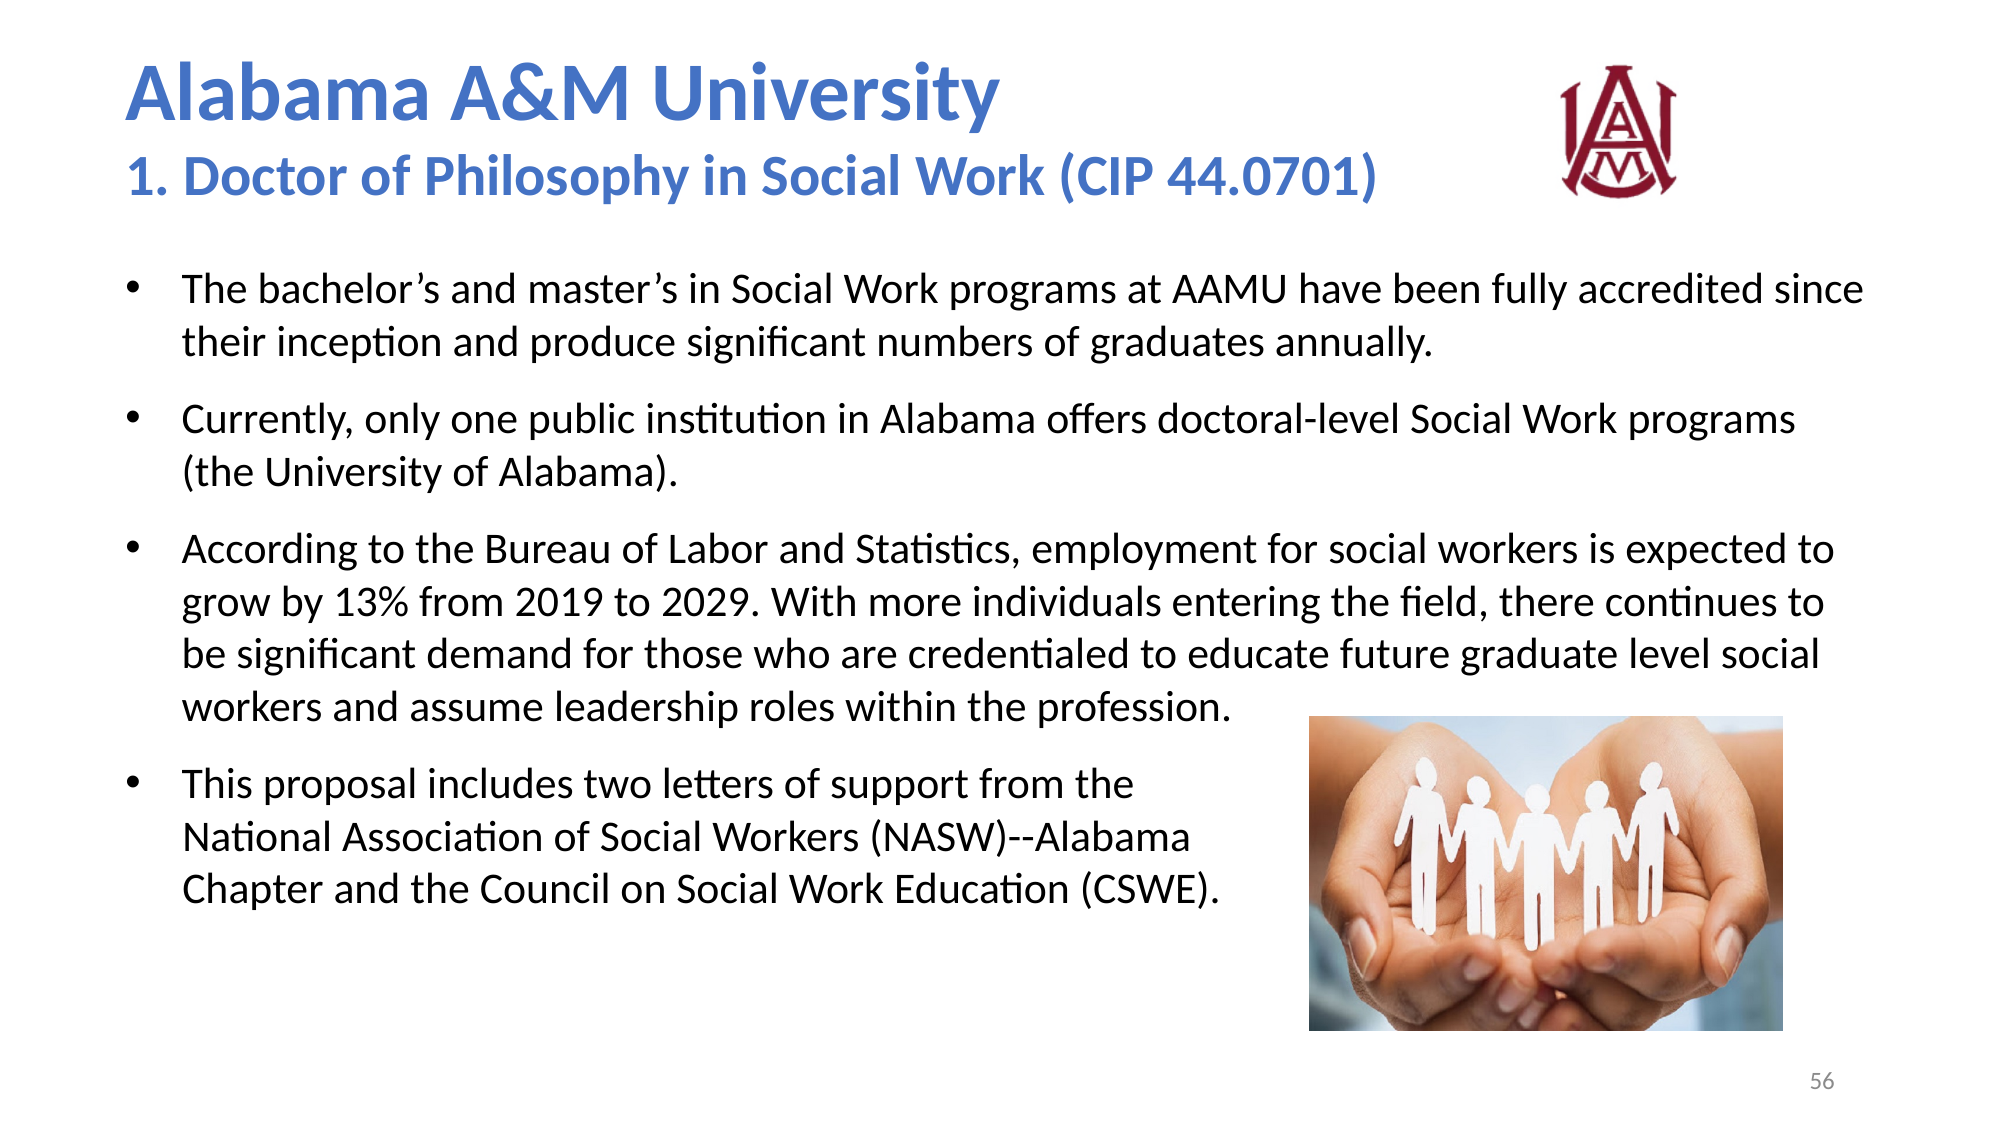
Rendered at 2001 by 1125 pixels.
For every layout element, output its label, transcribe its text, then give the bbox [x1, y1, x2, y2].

text_box Alabama A&M University 1. Doctor of Philosophy in Social Work (CIP 44.0701) The bachelor’s and master’s in Social Work programs at AAMU have been fully accredited since their inception and produce significant numbers of graduates annually. Currently, only one public institution in Alabama offers doctoral-level Social Work programs (the University of Alabama). According to the Bureau of Labor and Statistics, employment for social workers is expected to grow by 13% from 2019 to 2029. With more individuals entering the field, there continues to be significant demand for those who are credentialed to educate future graduate level social workers and assume leadership roles within the profession. This proposal includes two letters of support from the National Association of Social Workers (NASW)--Alabama Chapter and the Council on Social Work Education (CSWE). [110, 30, 1890, 973]
picture [1309, 716, 1783, 1031]
slide_number 56 [1500, 1049, 1850, 1110]
picture [1520, 35, 1710, 239]
